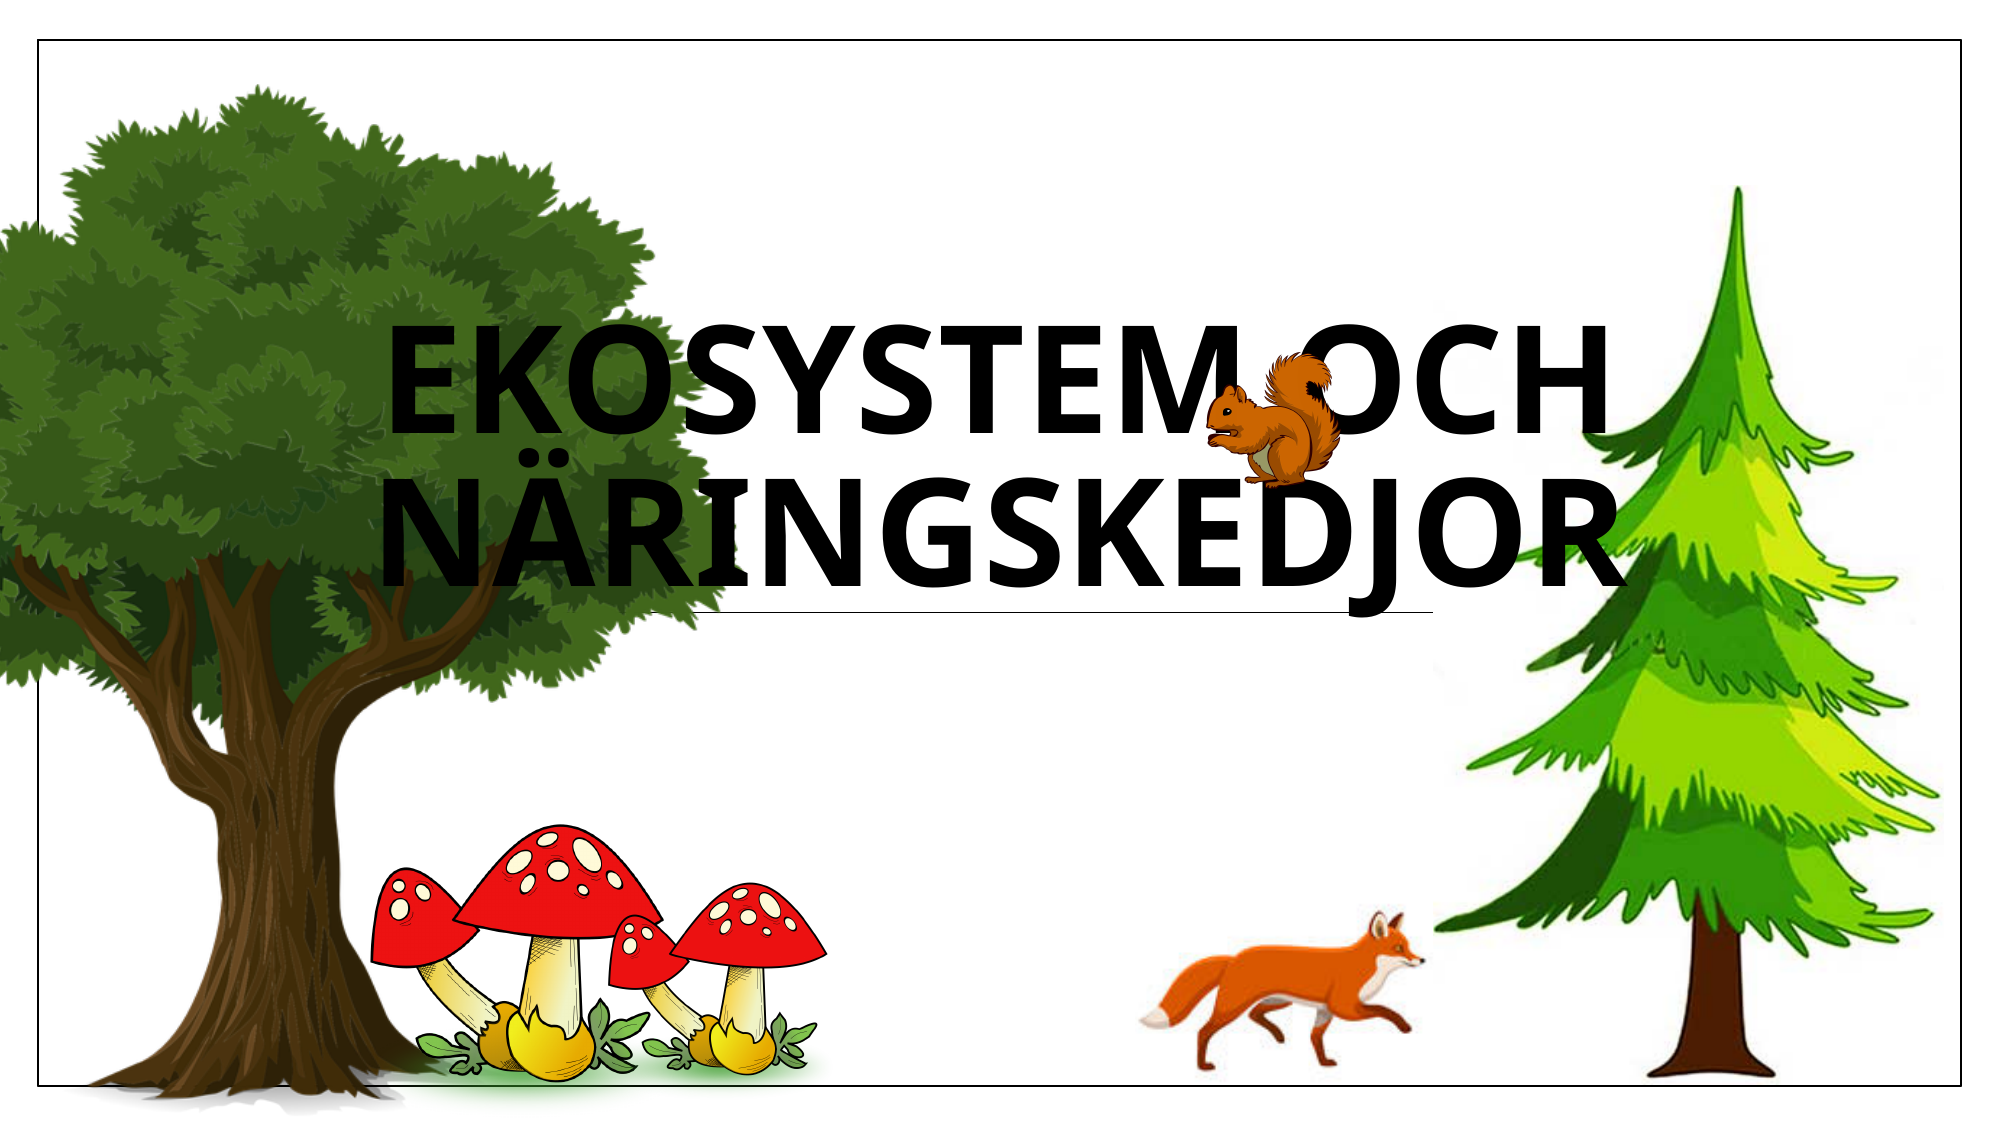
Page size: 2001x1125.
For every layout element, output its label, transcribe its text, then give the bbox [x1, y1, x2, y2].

picture [0, 83, 852, 1125]
picture [1205, 351, 1341, 489]
picture [1135, 184, 1944, 1085]
title Ekosystem och näringskedjor [750, 144, 1818, 625]
